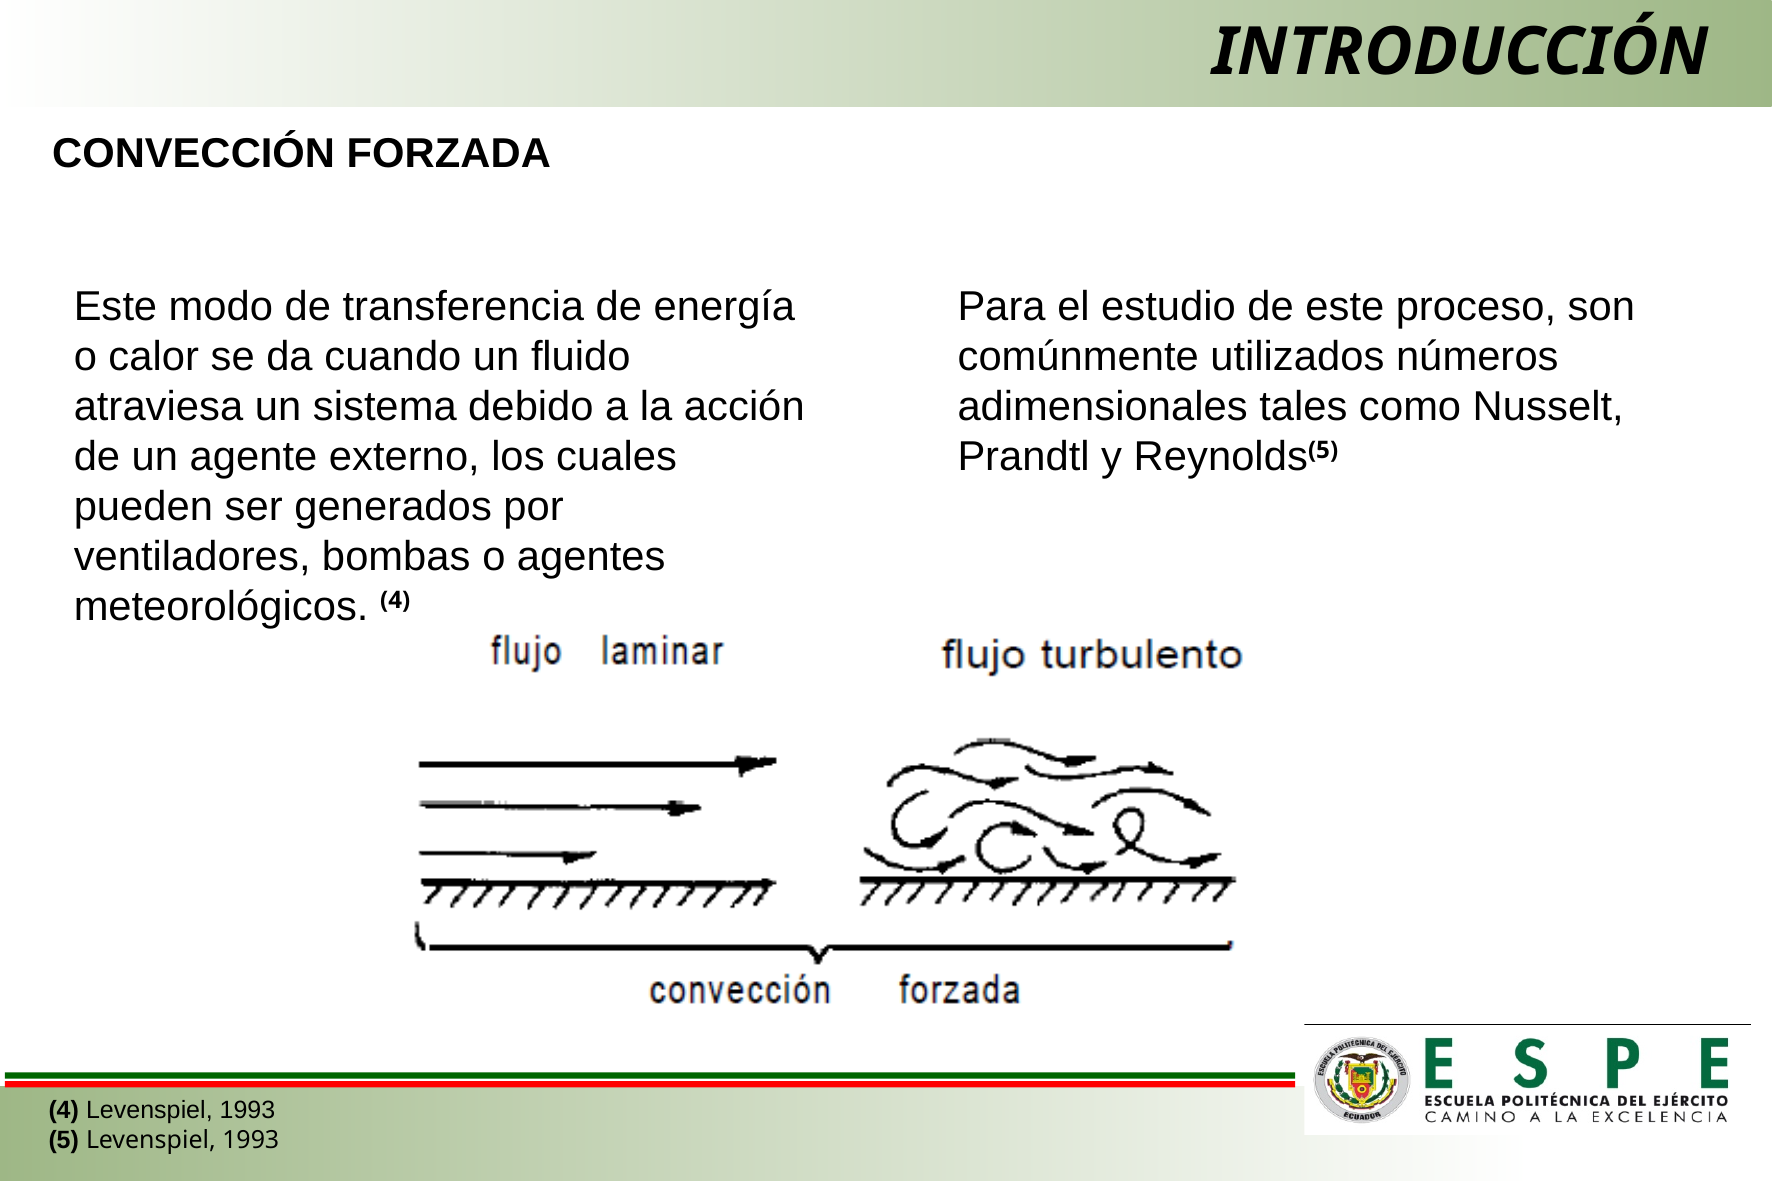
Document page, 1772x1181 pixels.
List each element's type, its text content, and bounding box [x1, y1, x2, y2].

text_box CONVECCIÓN FORZADA [37, 117, 567, 233]
picture [381, 613, 1272, 1027]
picture [1304, 1024, 1751, 1135]
text_box Para el estudio de este proceso, son comúnmente utilizados números adimensionales tales como Nusselt, Prandtl y Reynolds(5) [942, 271, 1725, 537]
title INTRODUCCIÓN [106, 0, 1725, 104]
text_box (4) Levenspiel, 1993 (5) Levenspiel, 1993 [33, 1086, 295, 1162]
text_box Este modo de transferencia de energía o calor se da cuando un fluido atraviesa un sistema debido a la acción de un agente externo, los cuales pueden ser generados por ventiladores, bombas o agentes meteorológicos. (4) [58, 271, 827, 737]
